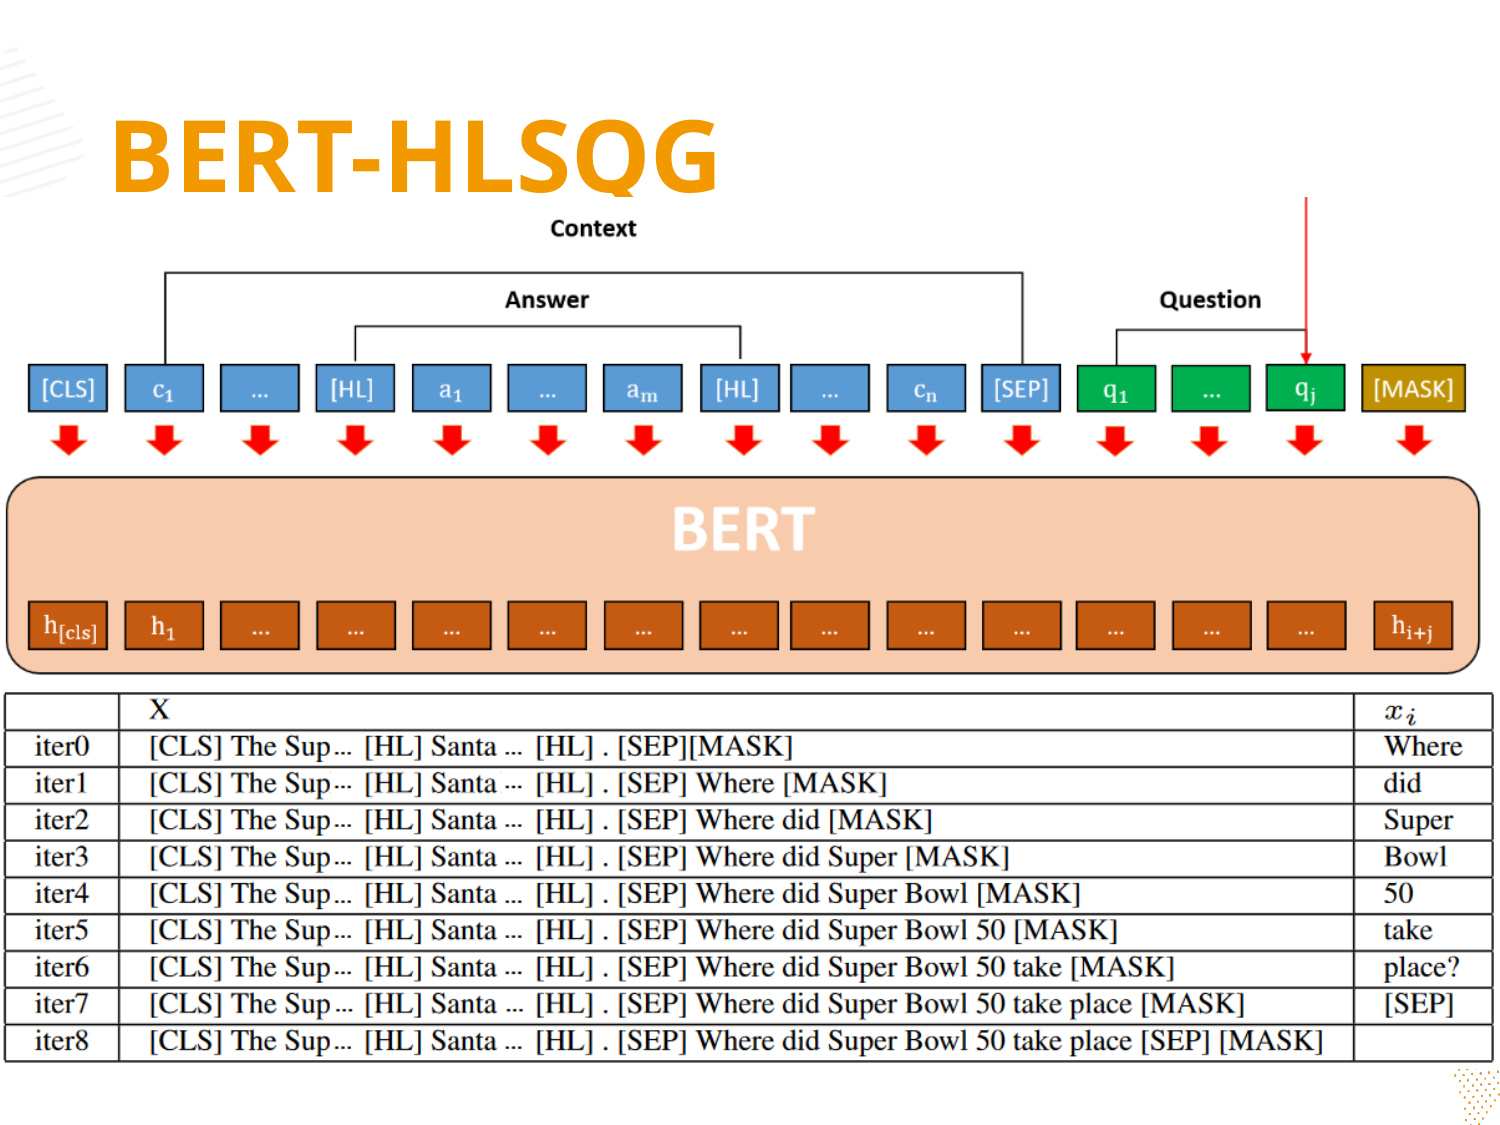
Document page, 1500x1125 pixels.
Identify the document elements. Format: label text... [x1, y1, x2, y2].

text_box BERT-HLSQG [93, 85, 739, 197]
picture [0, 29, 1500, 1125]
